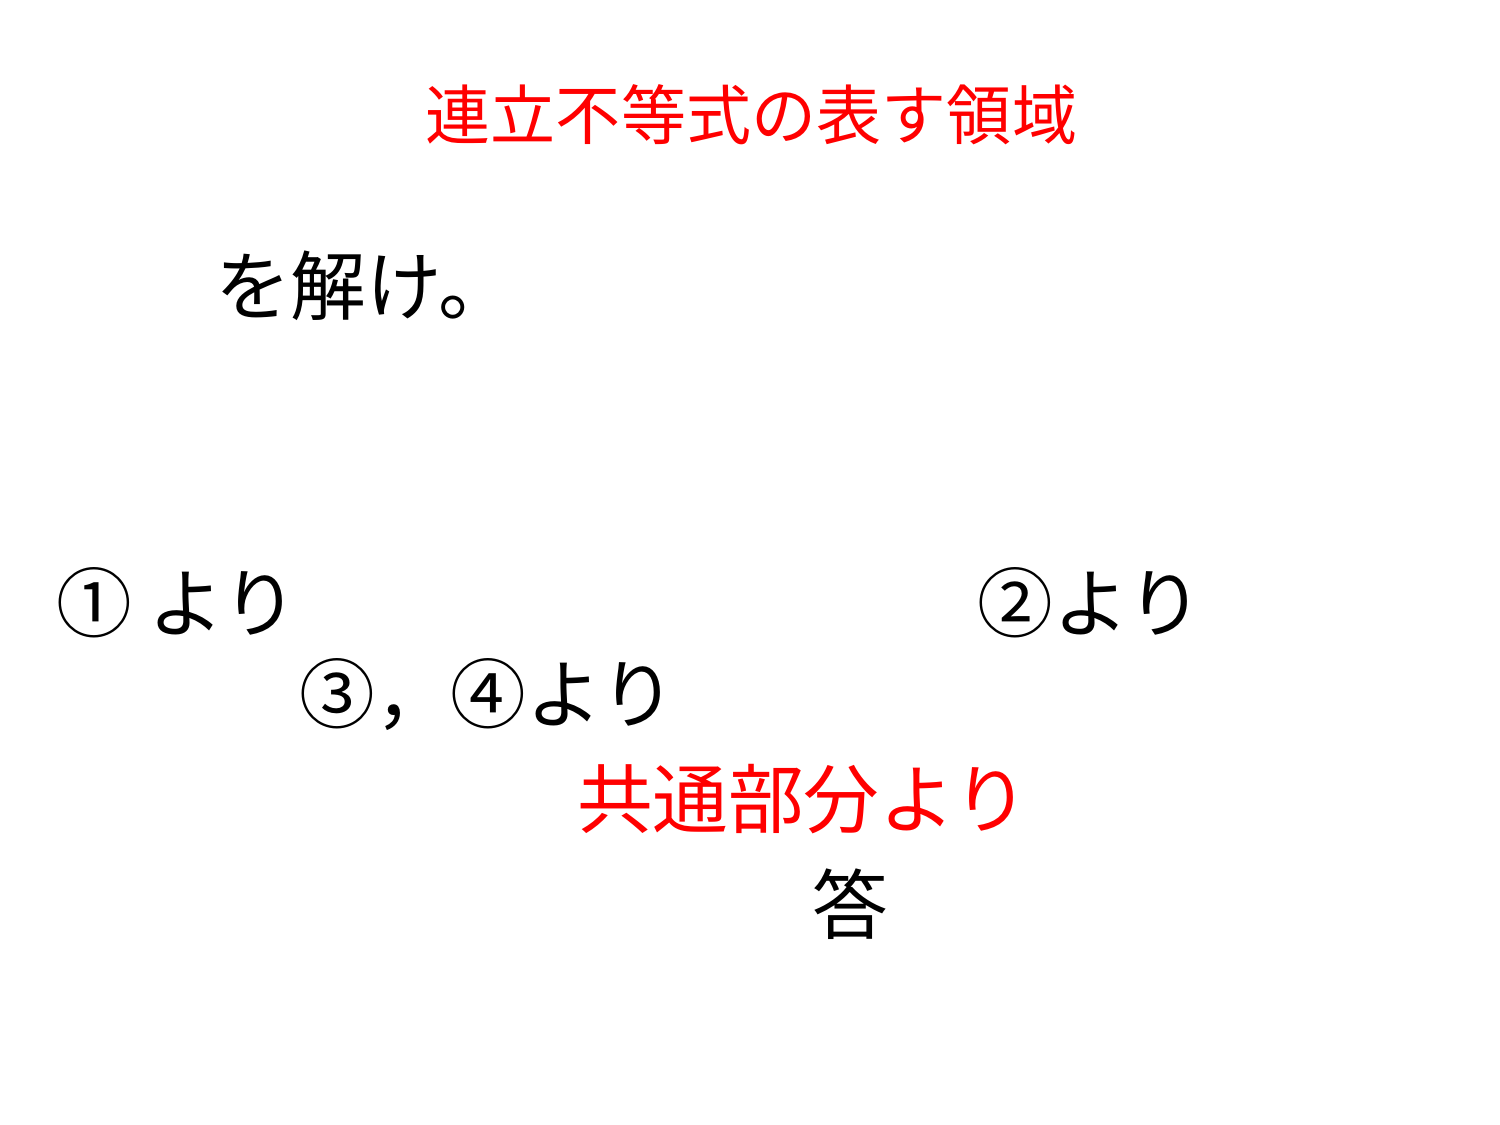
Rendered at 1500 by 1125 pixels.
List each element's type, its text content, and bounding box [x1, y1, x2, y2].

title 連立不等式の表す領域 [76, 30, 1427, 161]
